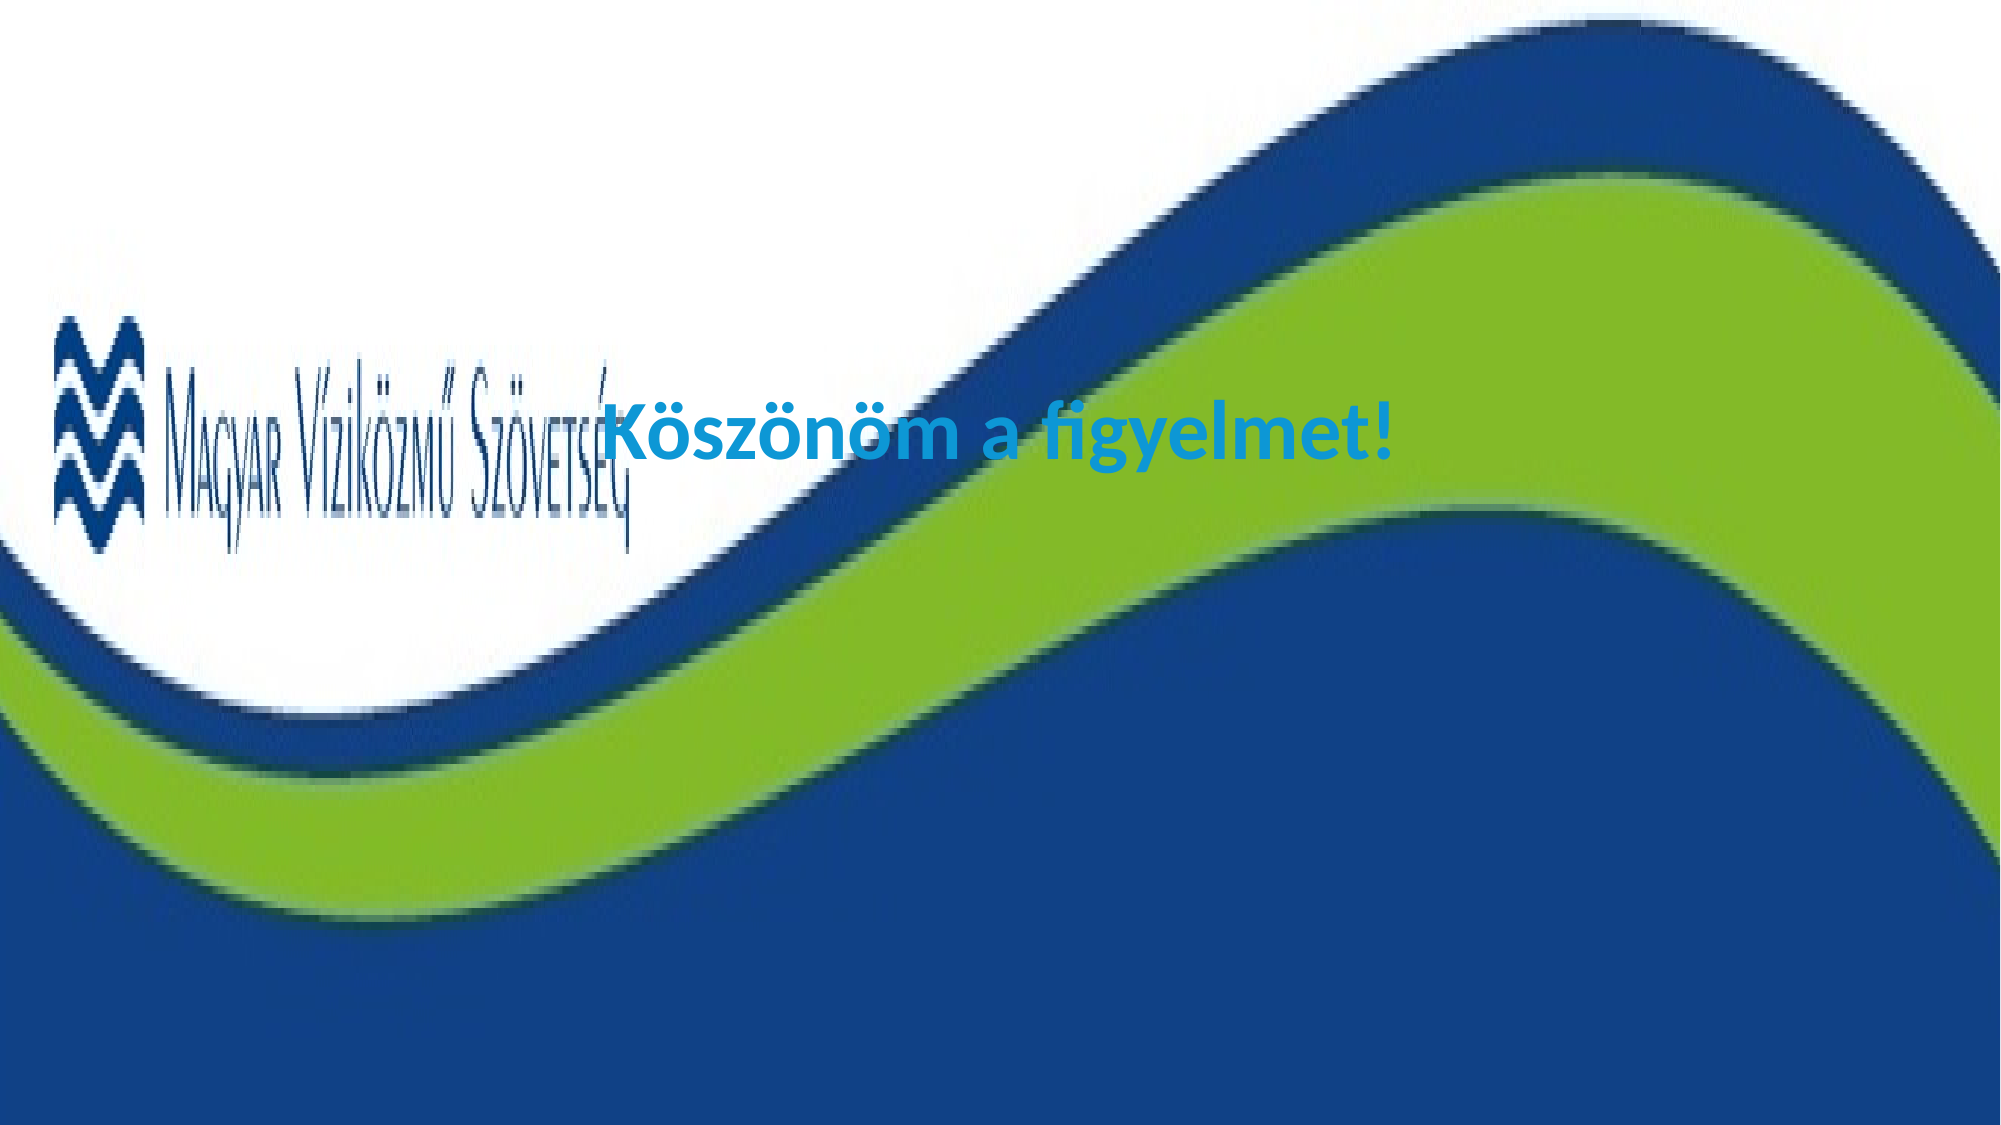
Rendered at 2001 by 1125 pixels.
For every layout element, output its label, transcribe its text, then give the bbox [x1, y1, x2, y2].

title Köszönöm a figyelmet! [327, 378, 1672, 486]
picture [0, 0, 2001, 1125]
